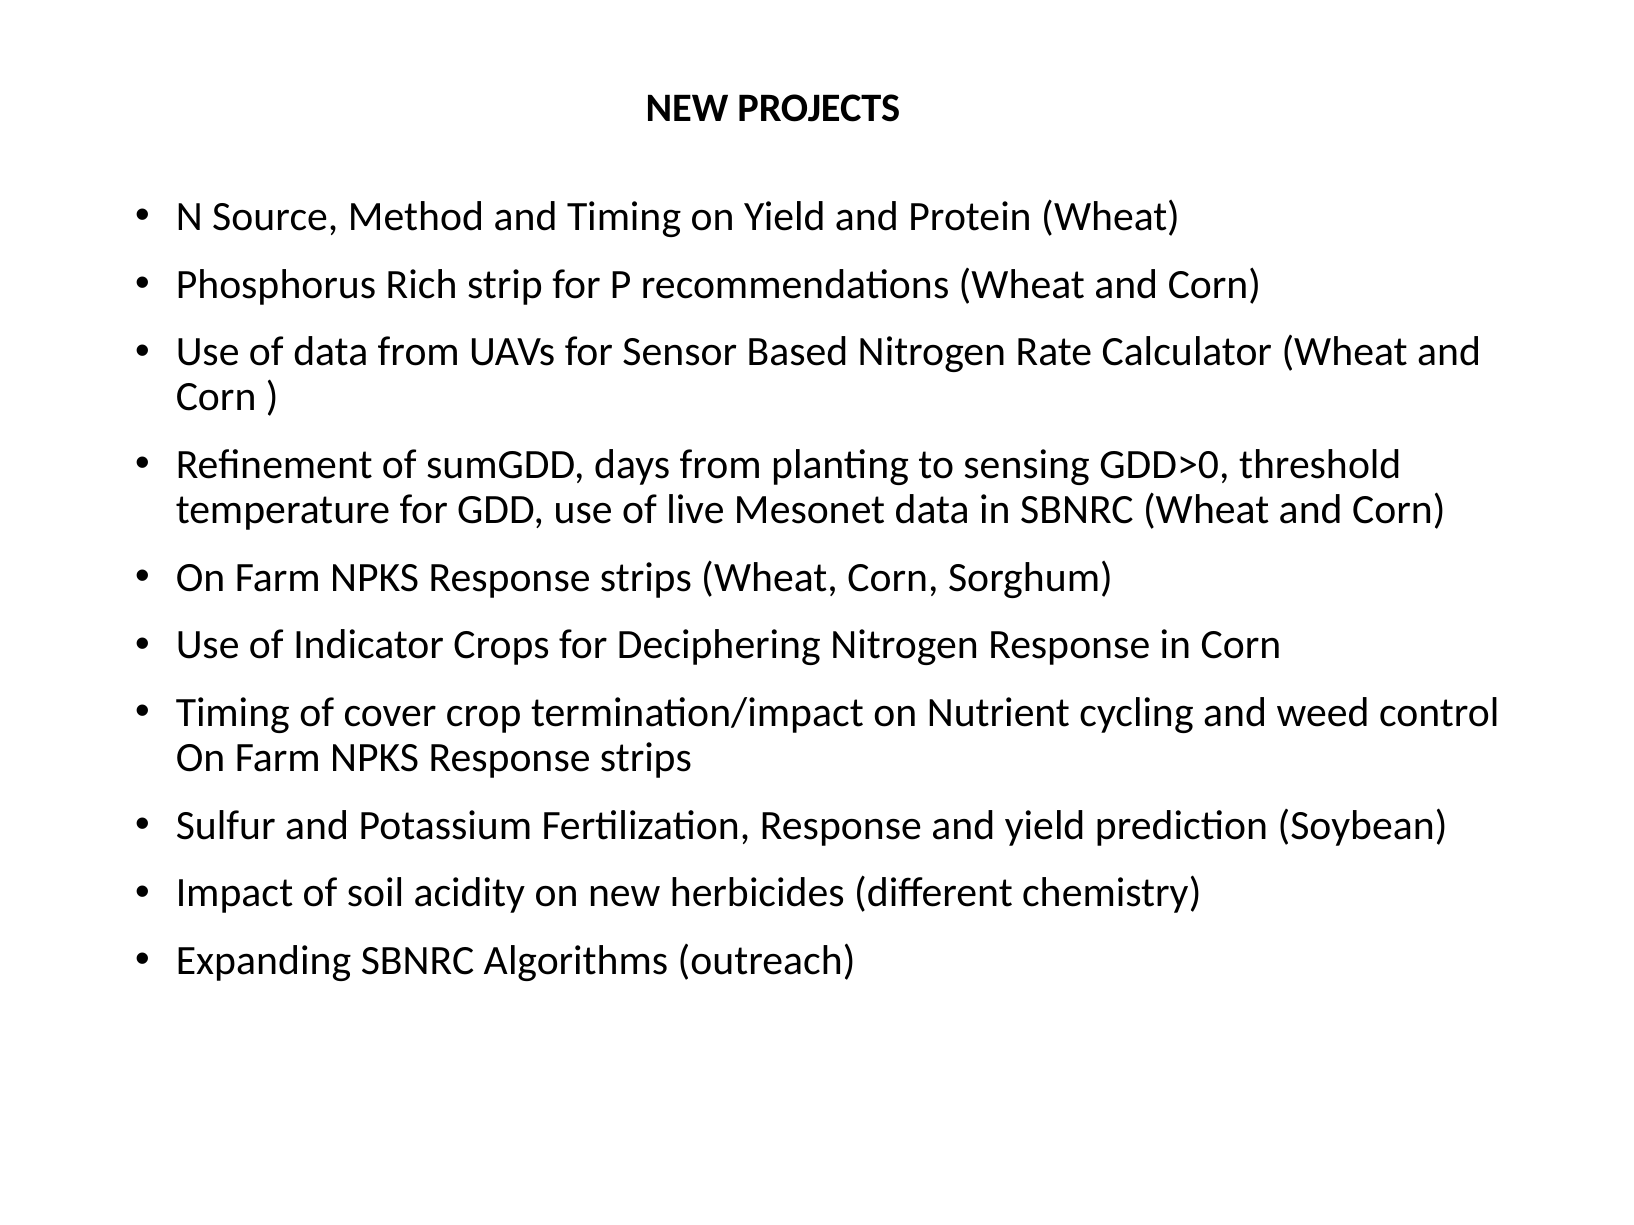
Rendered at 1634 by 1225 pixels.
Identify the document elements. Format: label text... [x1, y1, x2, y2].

text_box NEW PROJECTS [630, 74, 945, 138]
list N Source, Method and Timing on Yield and Protein (Wheat) Phosphorus Rich strip for P recommendations (Wheat and Corn) Use of data from UAVs for Sensor Based Nitrogen Rate Calculator (Wheat and Corn ) Refinement of sumGDD, days from planting to sensing GDD>0, threshold temperature for GDD, use of live Mesonet data in SBNRC (Wheat and Corn) On Farm NPKS Response strips (Wheat, Corn, Sorghum) Use of Indicator Crops for Deciphering Nitrogen Response in Corn Timing of cover crop termination/impact on Nutrient cycling and weed control On Farm NPKS Response strips Sulfur and Potassium Fertilization, Response and yield prediction (Soybean) Impact of soil acidity on new herbicides (different chemistry) Expanding SBNRC Algorithms (outreach) [120, 186, 1529, 965]
